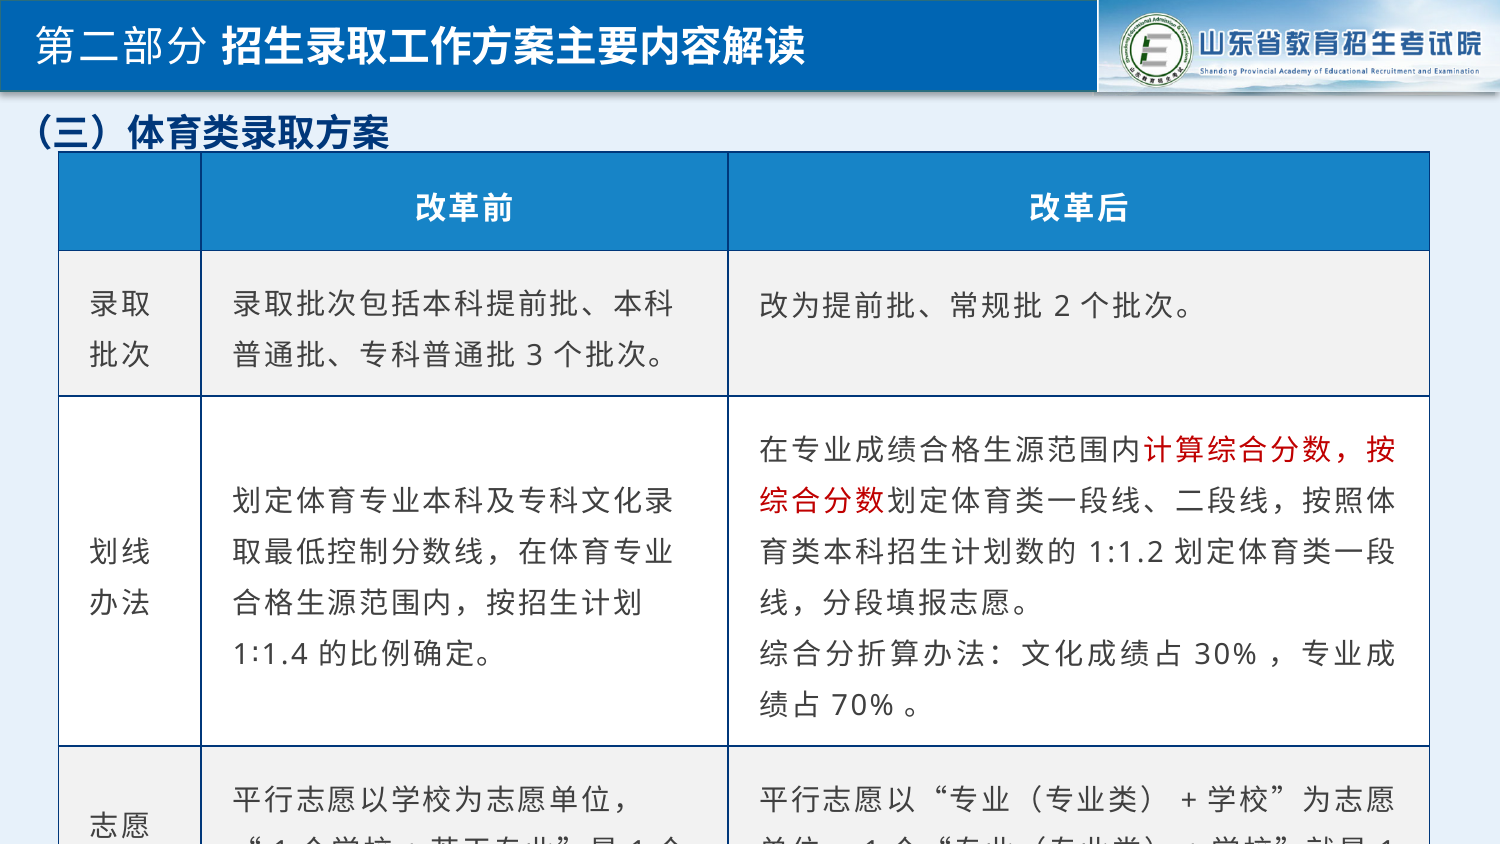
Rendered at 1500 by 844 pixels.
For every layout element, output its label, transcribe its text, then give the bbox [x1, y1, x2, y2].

table_cell 划定体育专业本科及专科文化录取最低控制分数线，在体育专业合格生源范围内，按招生计划1∶1.4的比例确定。 [202, 397, 727, 745]
table_cell 志愿设置 [59, 747, 200, 844]
table_cell 在专业成绩合格生源范围内计算综合分数，按综合分数划定体育类一段线、二段线，按照体育类本科招生计划数的1:1.2划定体育类一段线，分段填报志愿。 综合分折算办法：文化成绩占30%，专业成绩占70%。 [729, 397, 1429, 745]
list （三）体育类录取方案 [3, 102, 1352, 731]
table_header 改革后 [729, 153, 1429, 250]
table_cell 录取批次 [59, 251, 200, 395]
table_header [59, 153, 200, 250]
table_cell 改为提前批、常规批2个批次。 [729, 251, 1429, 395]
table_cell 平行志愿以“专业（专业类）+学校”为志愿单位，1个“专业（专业类）+学校”就是1个志愿。 [729, 747, 1429, 844]
table_cell 录取批次包括本科提前批、本科普通批、专科普通批3个批次。 [202, 251, 727, 395]
table_header 改革前 [202, 153, 727, 250]
table_cell 平行志愿以学校为志愿单位，“1个学校+若干专业”是1个志愿。 [202, 747, 727, 844]
picture [1092, 0, 1500, 96]
table_cell 划线办法 [59, 397, 200, 745]
text_box 第二部分 招生录取工作方案主要内容解读 [0, 0, 1092, 92]
